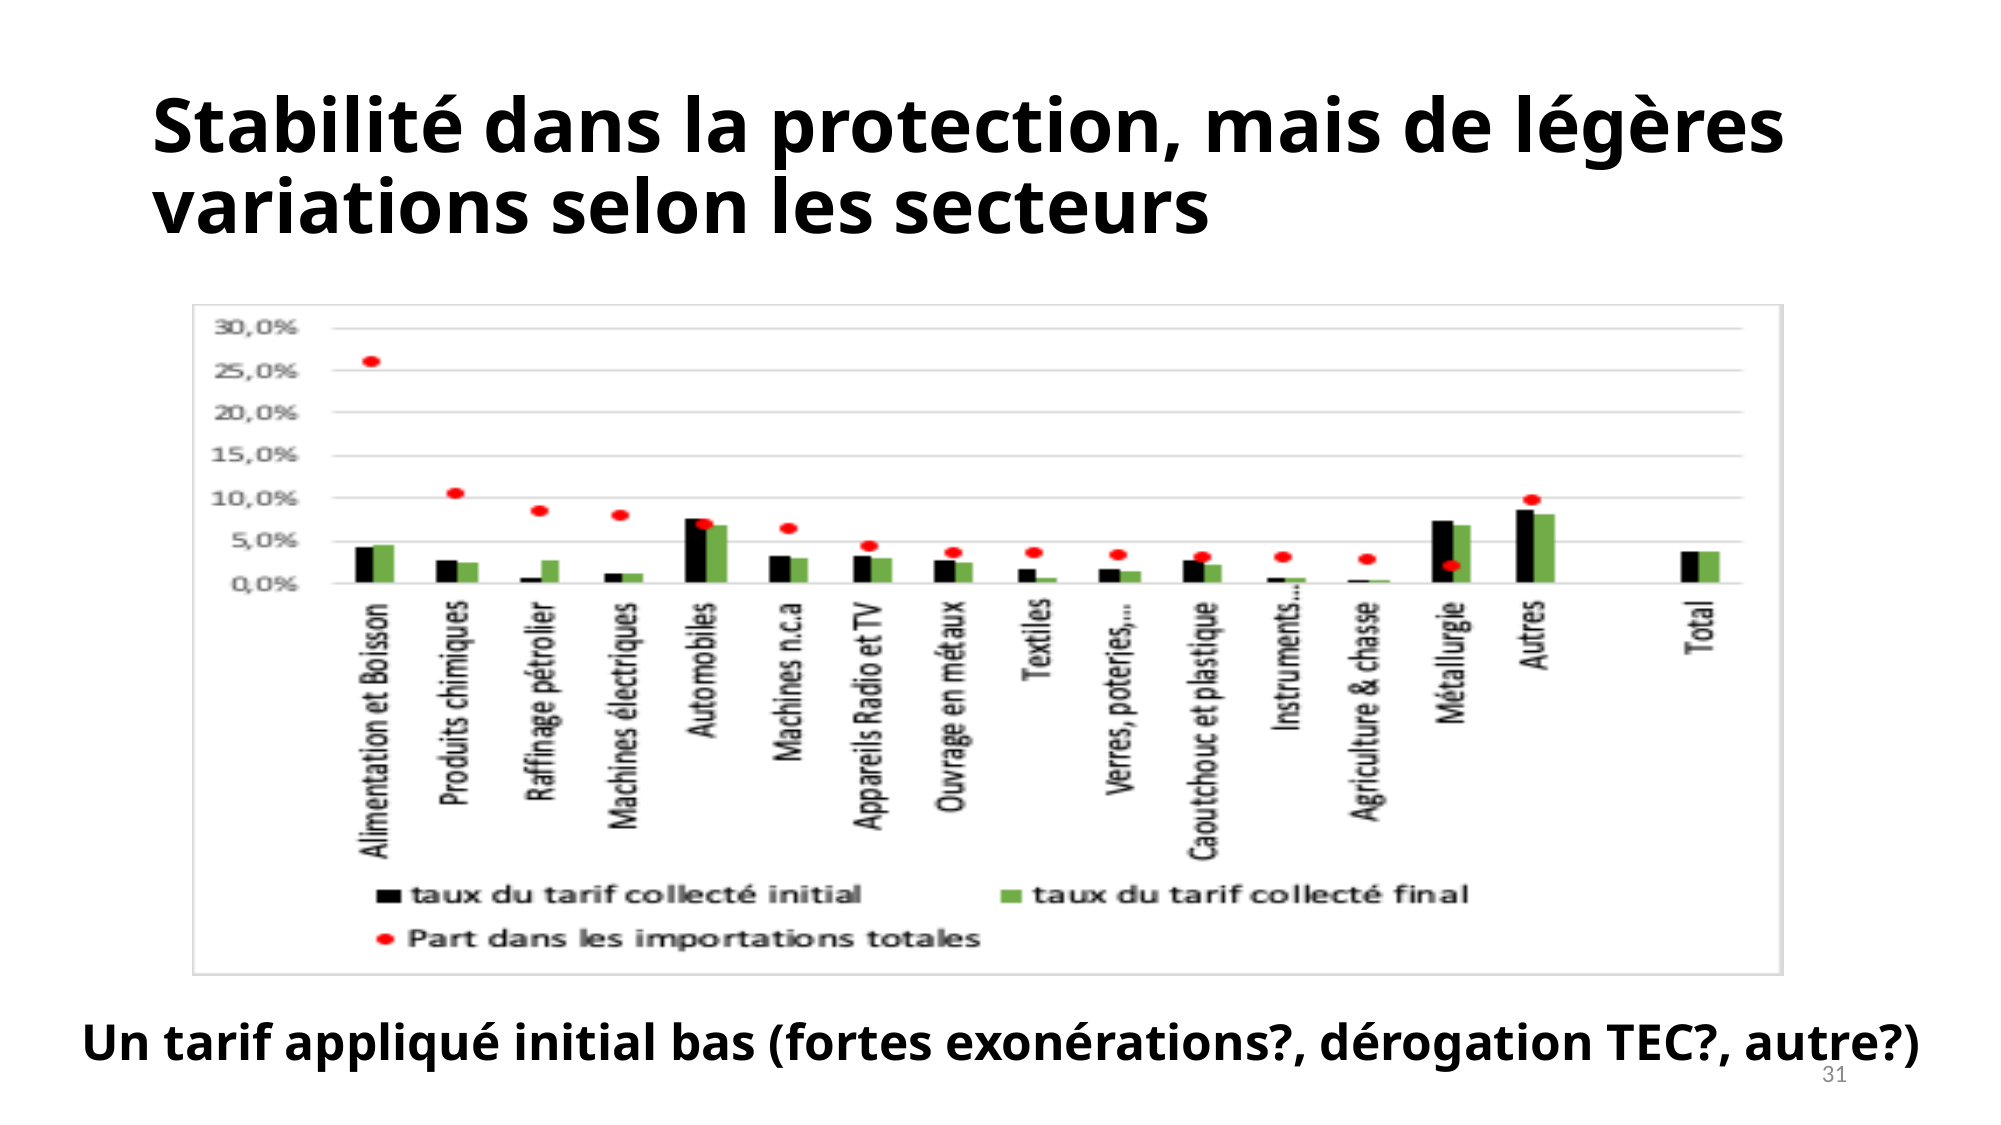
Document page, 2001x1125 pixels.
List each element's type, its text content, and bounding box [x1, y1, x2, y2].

text_box Un tarif appliqué initial bas (fortes exonérations?, dérogation TEC?, autre?) [66, 985, 1958, 1103]
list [192, 304, 1784, 976]
title Stabilité dans la protection, mais de légères variations selon les secteurs [137, 59, 1863, 278]
